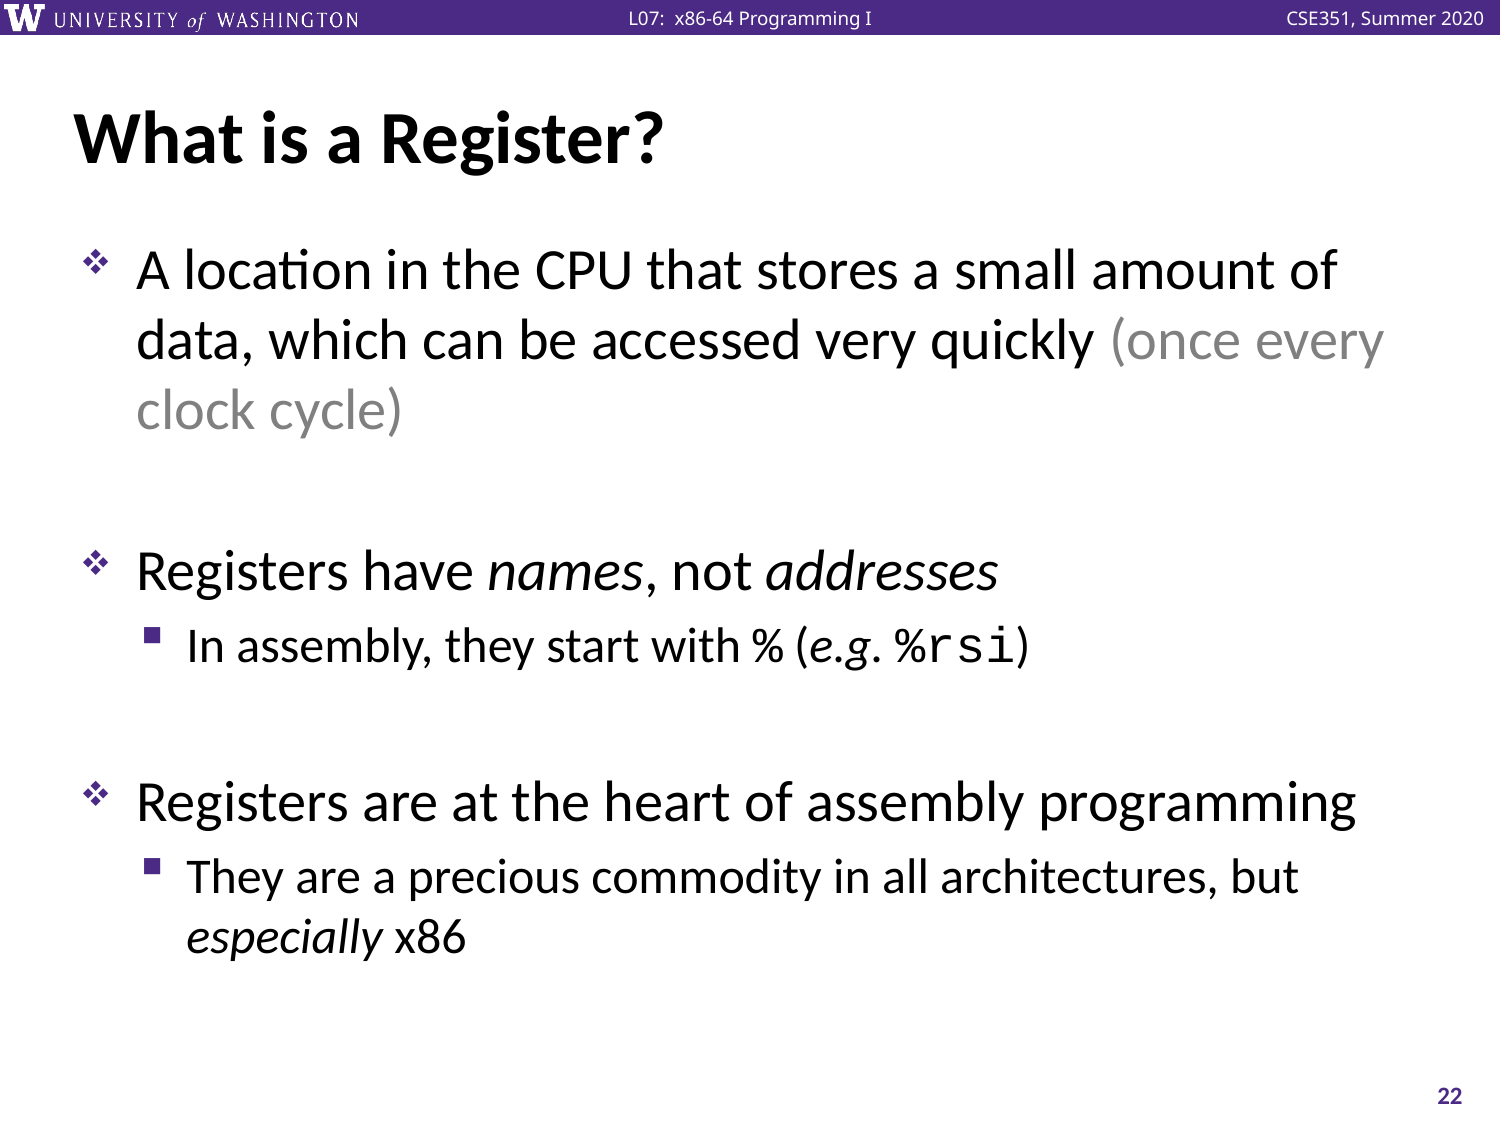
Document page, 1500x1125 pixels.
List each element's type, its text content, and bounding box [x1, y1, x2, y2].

picture [4, 4, 358, 32]
slide_number 22 [1400, 1065, 1500, 1125]
list A location in the CPU that stores a small amount of data, which can be accessed very quickly (once every clock cycle) Registers have names, not addresses In assembly, they start with % (e.g. %rsi) Registers are at the heart of assembly programming They are a precious commodity in all architectures, but especially x86 [64, 223, 1438, 1040]
title What is a Register? [58, 71, 1438, 197]
